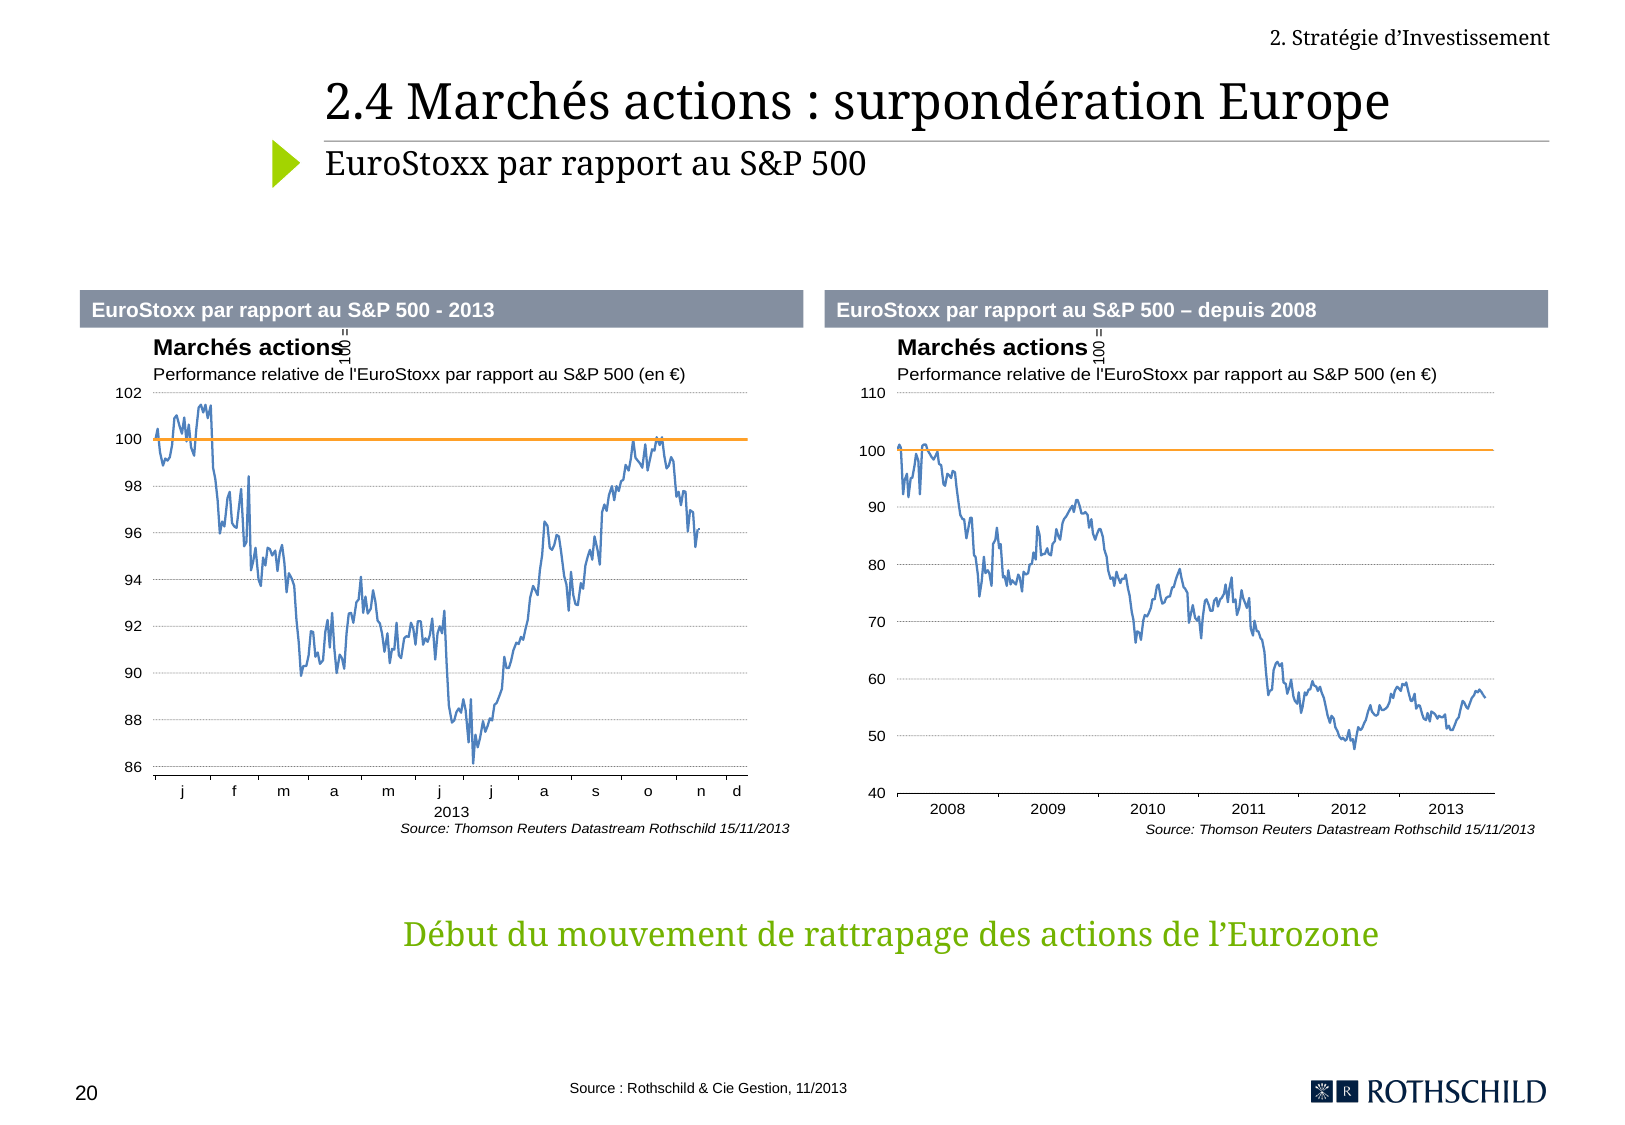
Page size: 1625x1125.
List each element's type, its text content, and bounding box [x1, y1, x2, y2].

text_box 2. Stratégie d’Investissement [1024, 24, 1550, 50]
picture [77, 329, 806, 839]
text_box Source : Rothschild & Cie Gestion, 11/2013 [554, 1071, 866, 1104]
text_box Début du mouvement de rattrapage des actions de l’Eurozone [403, 913, 1625, 954]
list EuroStoxx par rapport au S&P 500 - 2013 [79, 290, 804, 328]
title 2.4 Marchés actions : surpondération Europe [324, 79, 1550, 138]
list EuroStoxx par rapport au S&P 500 – depuis 2008 [824, 290, 1549, 328]
picture [821, 329, 1553, 841]
text_box 20 [75, 1070, 125, 1105]
text_box [271, 138, 302, 190]
list EuroStoxx par rapport au S&P 500 [324, 142, 1550, 196]
picture [1311, 1080, 1546, 1103]
